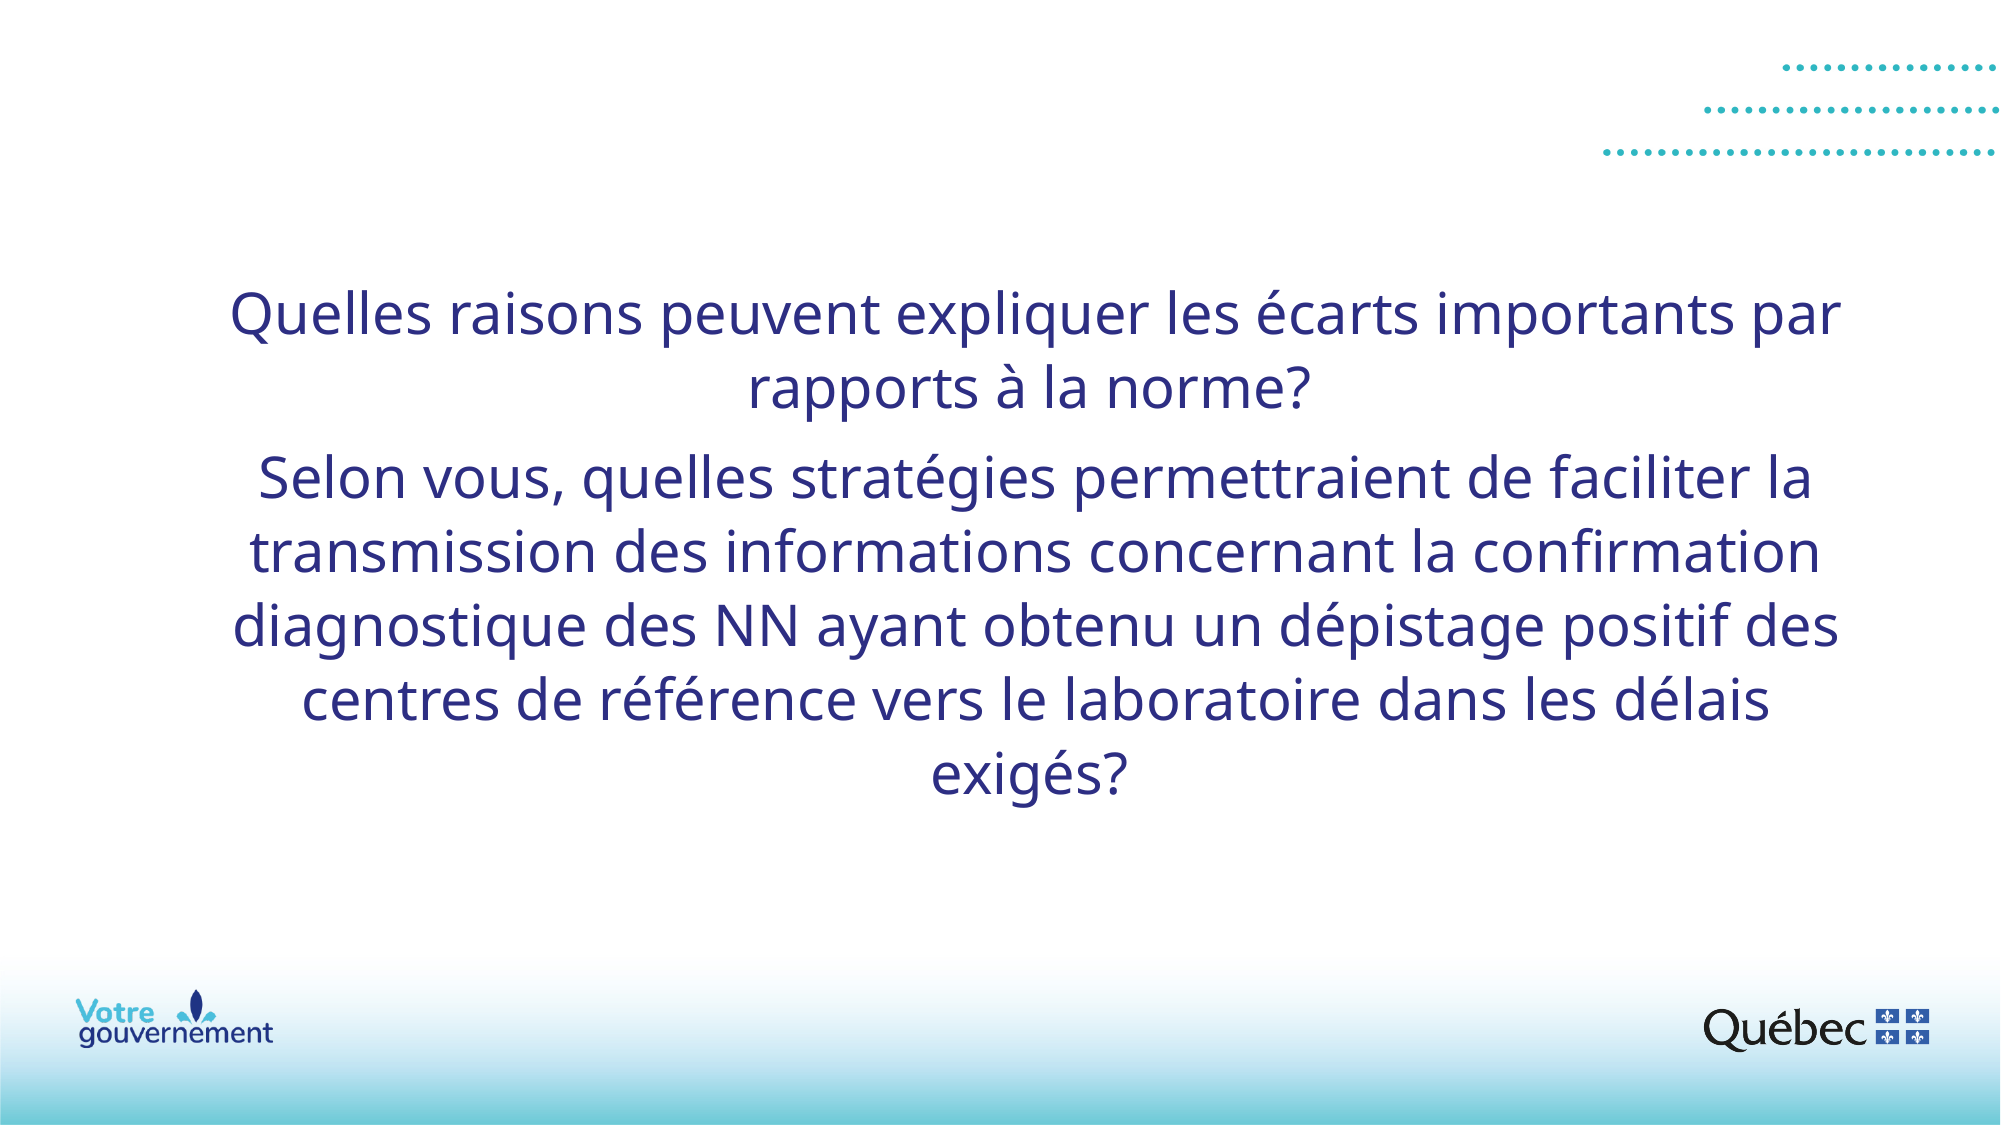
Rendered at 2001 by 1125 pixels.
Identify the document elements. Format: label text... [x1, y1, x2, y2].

picture [0, 0, 2001, 1125]
list Quelles raisons peuvent expliquer les écarts importants par rapports à la norme? Selon vous, quelles stratégies permettraient de faciliter la transmission des informations concernant la confirmation diagnostique des NN ayant obtenu un dépistage positif des centres de référence vers le laboratoire dans les délais exigés? [137, 264, 1863, 815]
